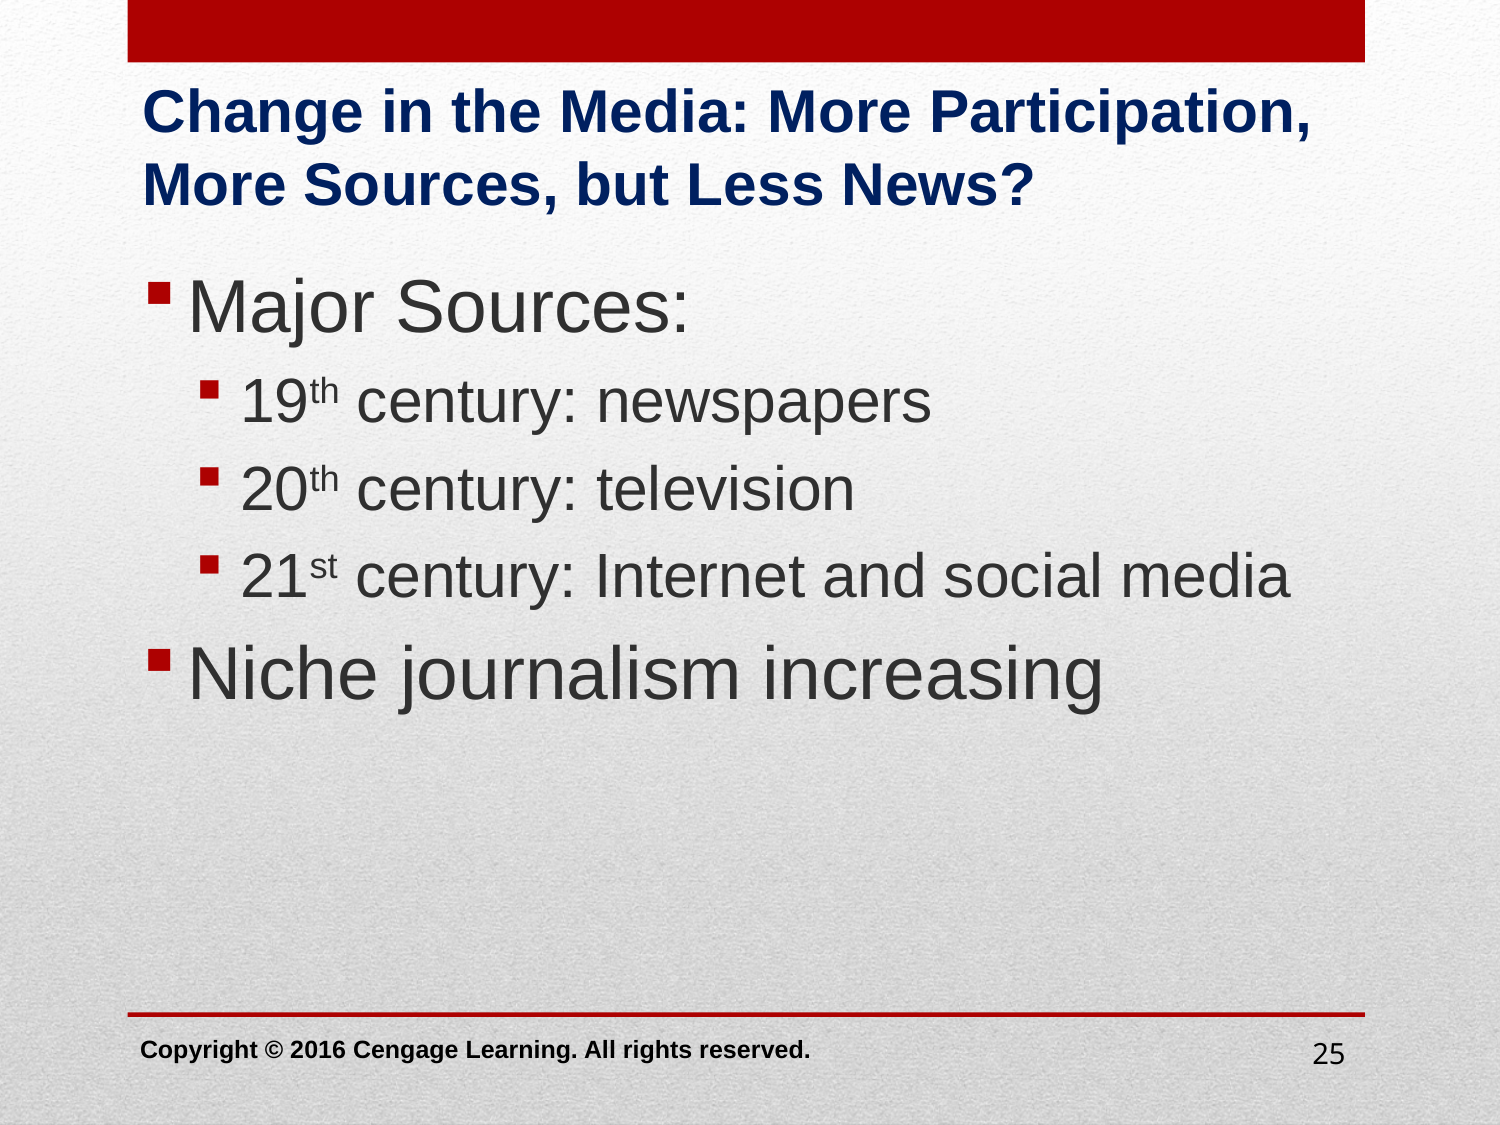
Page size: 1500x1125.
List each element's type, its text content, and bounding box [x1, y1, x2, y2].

footer Copyright © 2016 Cengage Learning. All rights reserved. [125, 1018, 925, 1079]
list Major Sources: 19th century: newspapers 20th century: television 21st century: Internet and social media Niche journalism increasing [127, 249, 1350, 975]
slide_number 25 [1235, 1025, 1361, 1085]
title Change in the Media: More Participation, More Sources, but Less News? [127, 99, 1350, 225]
